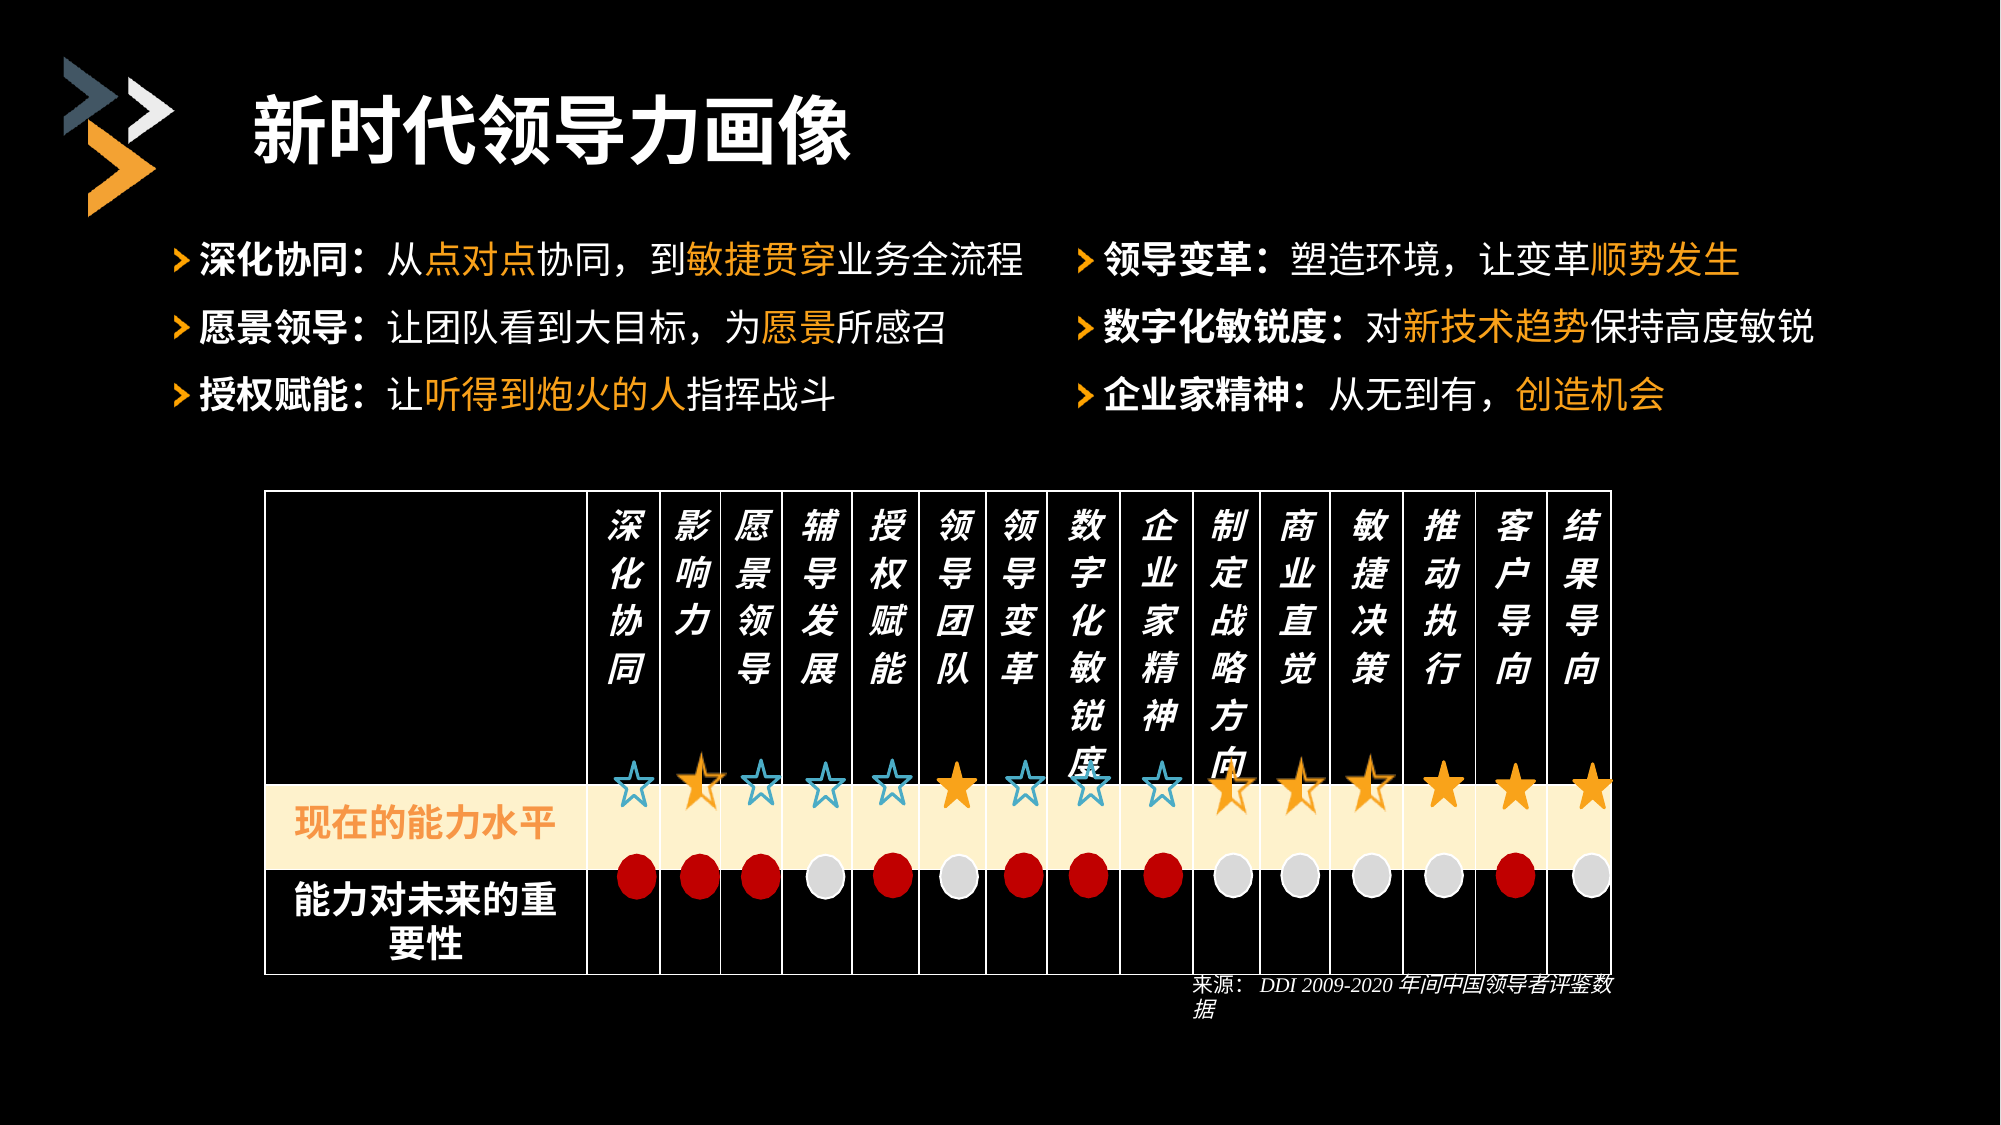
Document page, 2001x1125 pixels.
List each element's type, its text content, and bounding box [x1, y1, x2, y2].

table_header 领 导 变 革 [987, 492, 1046, 784]
table_cell [987, 786, 1046, 869]
table_header 企 业 家 精 神 [1121, 492, 1192, 784]
table_header 数 字 化 敏 锐 度 [1048, 492, 1119, 784]
title 新时代领导力画像 [250, 81, 857, 211]
text_box 深化协同：从点对点协同，到敏捷贯穿业务全流程 愿景领导：让团队看到大目标，为愿景所感召 授权赋能：让听得到炮火的人指挥战斗 [197, 211, 1028, 416]
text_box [1423, 852, 1465, 899]
table_header 影 响 力 [661, 492, 720, 784]
table_cell 现在的能力水平 [266, 786, 586, 869]
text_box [1345, 752, 1396, 813]
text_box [1276, 754, 1327, 816]
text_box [1495, 762, 1537, 810]
table_cell [1548, 870, 1610, 971]
table_header 领 导 团 队 [920, 492, 985, 784]
picture [1074, 246, 1098, 274]
table_cell [1404, 786, 1475, 869]
text_box [1006, 761, 1045, 805]
table_cell [661, 786, 720, 869]
text_box 领导变革：塑造环境，让变革顺势发生 数字化敏锐度：对新技术趋势保持高度敏锐 企业家精神：从无到有，创造机会 [1100, 211, 1820, 416]
picture [170, 380, 195, 408]
table_header 推 动 执 行 [1404, 492, 1475, 784]
table_cell [1476, 786, 1546, 869]
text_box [1206, 754, 1257, 816]
table_cell [1331, 870, 1402, 971]
table_header [266, 492, 586, 784]
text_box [936, 761, 978, 809]
text_box [873, 760, 912, 804]
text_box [1351, 852, 1393, 899]
table_cell [721, 870, 781, 974]
table_cell [1261, 786, 1329, 869]
picture [31, 56, 197, 221]
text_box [616, 853, 658, 901]
table_cell [1048, 870, 1119, 974]
table_cell [1194, 870, 1259, 971]
table_cell [721, 786, 781, 869]
table_cell [1476, 870, 1546, 971]
text_box [1143, 761, 1181, 806]
table_header 商 业 直 觉 [1261, 492, 1329, 784]
table_cell 能力对未来的重 要性 [266, 870, 586, 974]
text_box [1572, 762, 1614, 810]
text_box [1068, 852, 1109, 899]
table_header 愿 景 领 导 [721, 492, 781, 784]
table_header 授 权 赋 能 [853, 492, 918, 784]
table_cell [783, 786, 851, 869]
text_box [1213, 852, 1254, 899]
table_cell [1261, 870, 1329, 971]
table_cell [661, 870, 720, 974]
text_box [676, 750, 727, 812]
table_cell [1048, 786, 1119, 869]
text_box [1143, 852, 1184, 899]
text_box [1003, 852, 1045, 899]
text_box [615, 761, 654, 806]
table_cell [987, 870, 1046, 974]
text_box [938, 853, 980, 901]
table_cell [588, 786, 659, 869]
table_cell [1121, 786, 1192, 869]
table_header 客 户 导 向 [1476, 492, 1546, 784]
table_cell [1548, 786, 1610, 869]
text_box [740, 853, 782, 901]
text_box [805, 853, 846, 901]
text_box [1071, 761, 1110, 805]
picture [1074, 314, 1098, 341]
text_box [1571, 852, 1612, 899]
table_header 敏 捷 决 策 [1331, 492, 1402, 784]
table_cell [588, 870, 659, 974]
table_cell [920, 870, 985, 974]
picture [1074, 381, 1098, 409]
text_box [872, 852, 914, 899]
table_cell [1331, 786, 1402, 869]
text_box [169, 222, 415, 307]
table_header 深 化 协 同 [588, 492, 659, 784]
table_cell [1404, 870, 1475, 971]
text_box [806, 762, 845, 807]
table_header 制 定 战 略 方 向 [1194, 492, 1259, 784]
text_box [679, 853, 721, 901]
table_header 结 果 导 向 [1548, 492, 1610, 784]
text_box [742, 760, 781, 804]
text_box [1495, 852, 1536, 899]
table_cell [853, 870, 918, 974]
table_cell [783, 870, 851, 974]
table_cell [1121, 870, 1192, 974]
table_header 辅 导 发 展 [783, 492, 851, 784]
picture [170, 313, 195, 341]
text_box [1280, 852, 1321, 899]
table_cell [1194, 786, 1259, 869]
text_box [1423, 760, 1465, 808]
table_cell [853, 786, 918, 869]
table_cell [920, 786, 985, 869]
text_box 来源：DDI 2009-2020年间中国领导者评鉴数据 [1190, 971, 1620, 1022]
